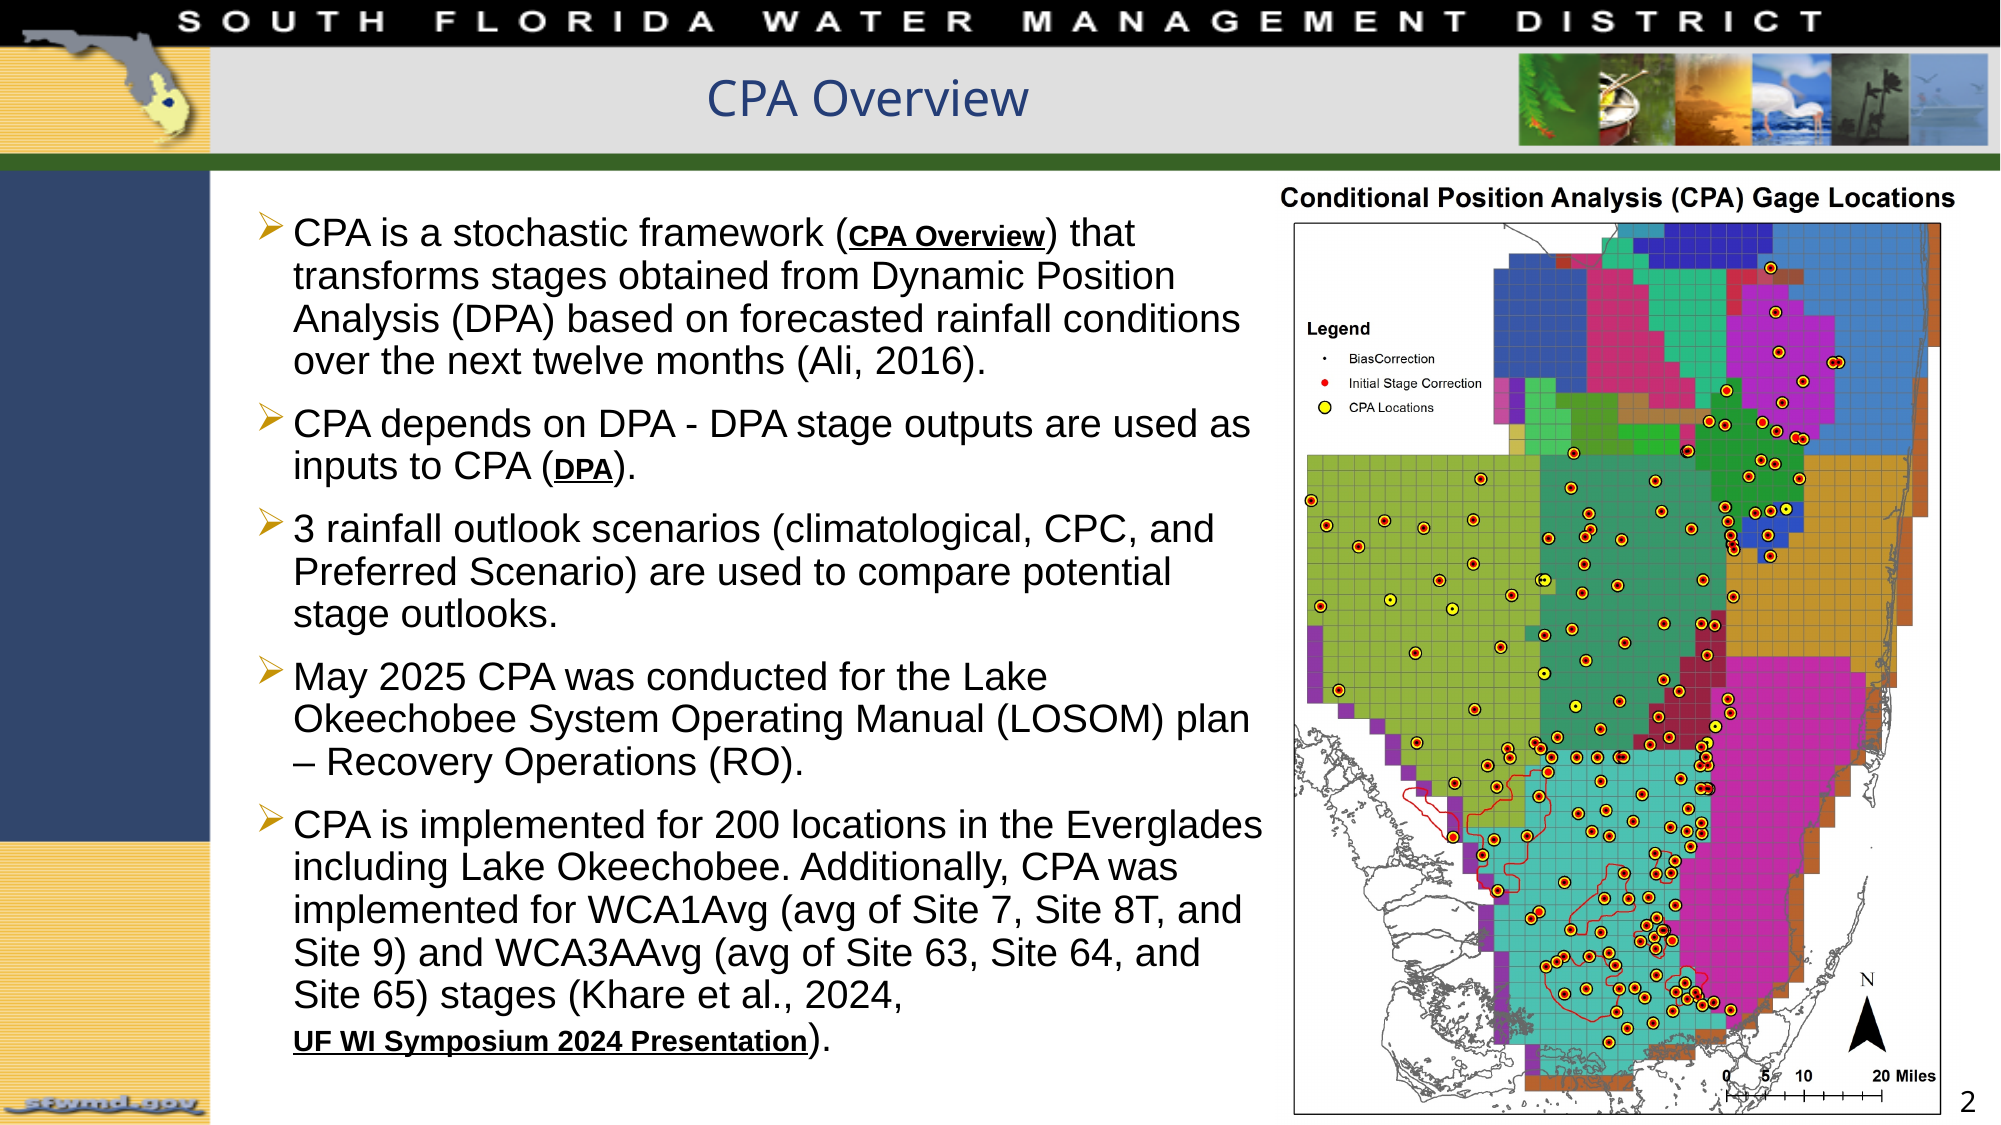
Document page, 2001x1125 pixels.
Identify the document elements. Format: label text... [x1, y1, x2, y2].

list CPA is a stochastic framework (CPA Overview) that transforms stages obtained from Dynamic Position Analysis (DPA) based on forecasted rainfall conditions over the next twelve months (Ali, 2016). CPA depends on DPA - DPA stage outputs are used as inputs to CPA (DPA). 3 rainfall outlook scenarios (climatological, CPC, and Preferred Scenario) are used to compare potential stage outlooks. May 2025 CPA was conducted for the Lake Okeechobee System Operating Manual (LOSOM) plan – Recovery Operations (RO). CPA is implemented for 200 locations in the Everglades including Lake Okeechobee. Additionally, CPA was implemented for WCA1Avg (avg of Site 7, Site 8T, and Site 9) and WCA3AAvg (avg of Site 63, Site 64, and Site 65) stages (Khare et al., 2024, UF WI Symposium 2024 Presentation). [240, 204, 1270, 1101]
slide_number 2 [1966, 1075, 1992, 1118]
picture [0, 0, 2001, 1125]
title CPA Overview [240, 48, 1497, 155]
